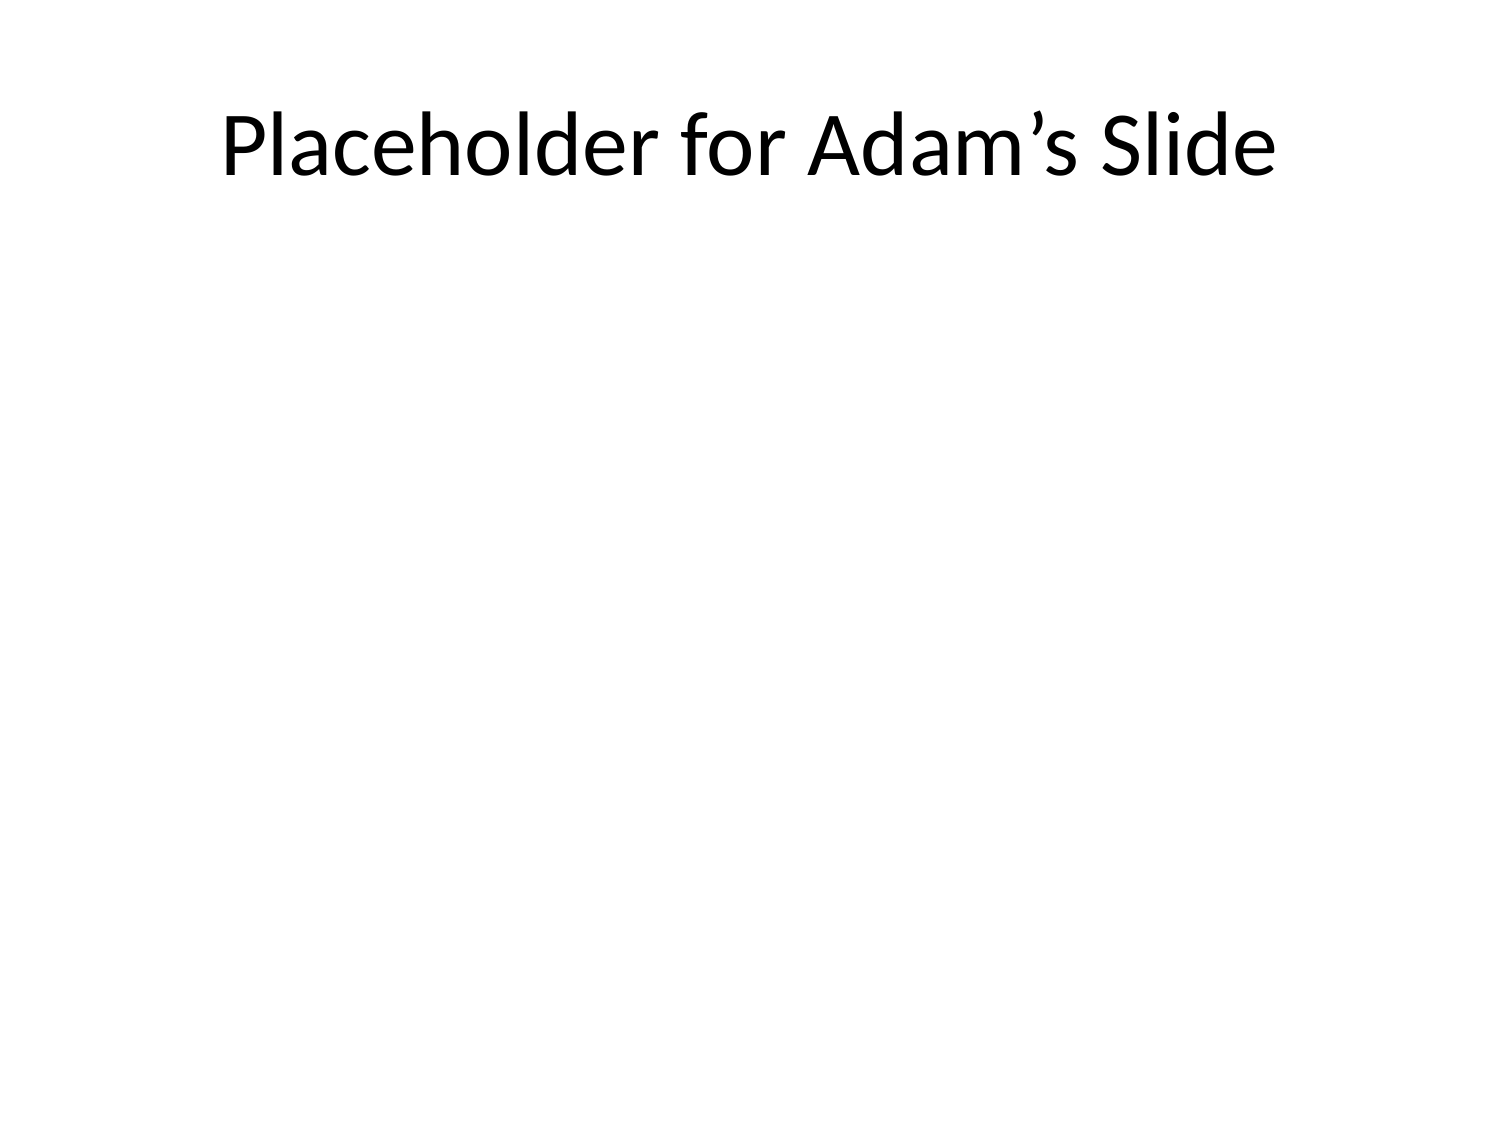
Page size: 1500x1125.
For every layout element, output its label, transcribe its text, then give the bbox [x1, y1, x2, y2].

title Placeholder for Adam’s Slide [75, 45, 1425, 233]
